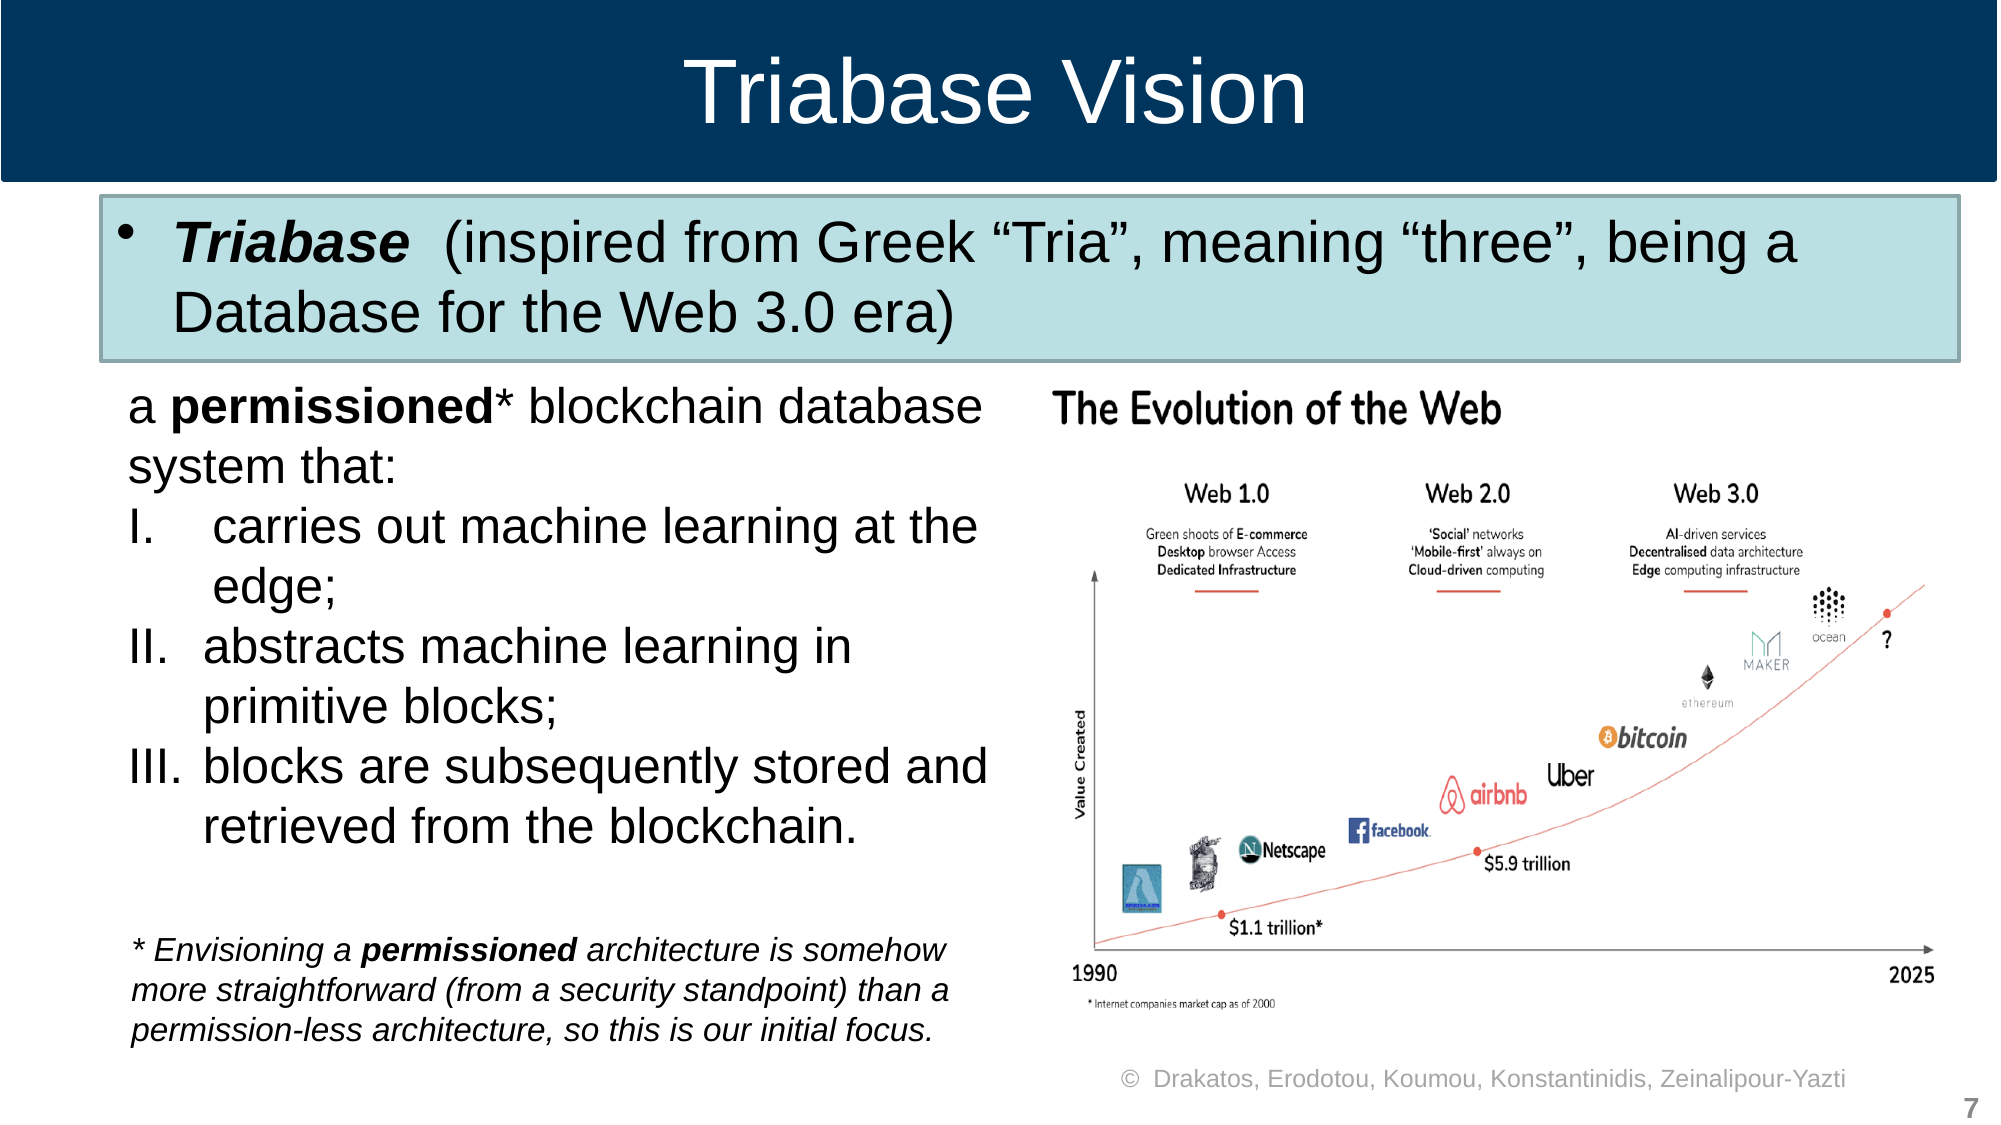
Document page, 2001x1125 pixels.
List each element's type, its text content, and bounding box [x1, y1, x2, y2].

text_box a permissioned* blockchain database system that: carries out machine learning at the edge; abstracts machine learning in primitive blocks; blocks are subsequently stored and retrieved from the blockchain. [38, 365, 1039, 921]
text_box * Envisioning a permissioned architecture is somehow more straightforward (from a security standpoint) than a permission-less architecture, so this is our initial focus. [116, 920, 1026, 1056]
picture [1038, 372, 1960, 1018]
title Triabase Vision [98, 0, 1895, 176]
list Triabase (inspired from Greek “Tria”, meaning “three”, being a Database for the Web 3.0 era) [101, 196, 1977, 1036]
